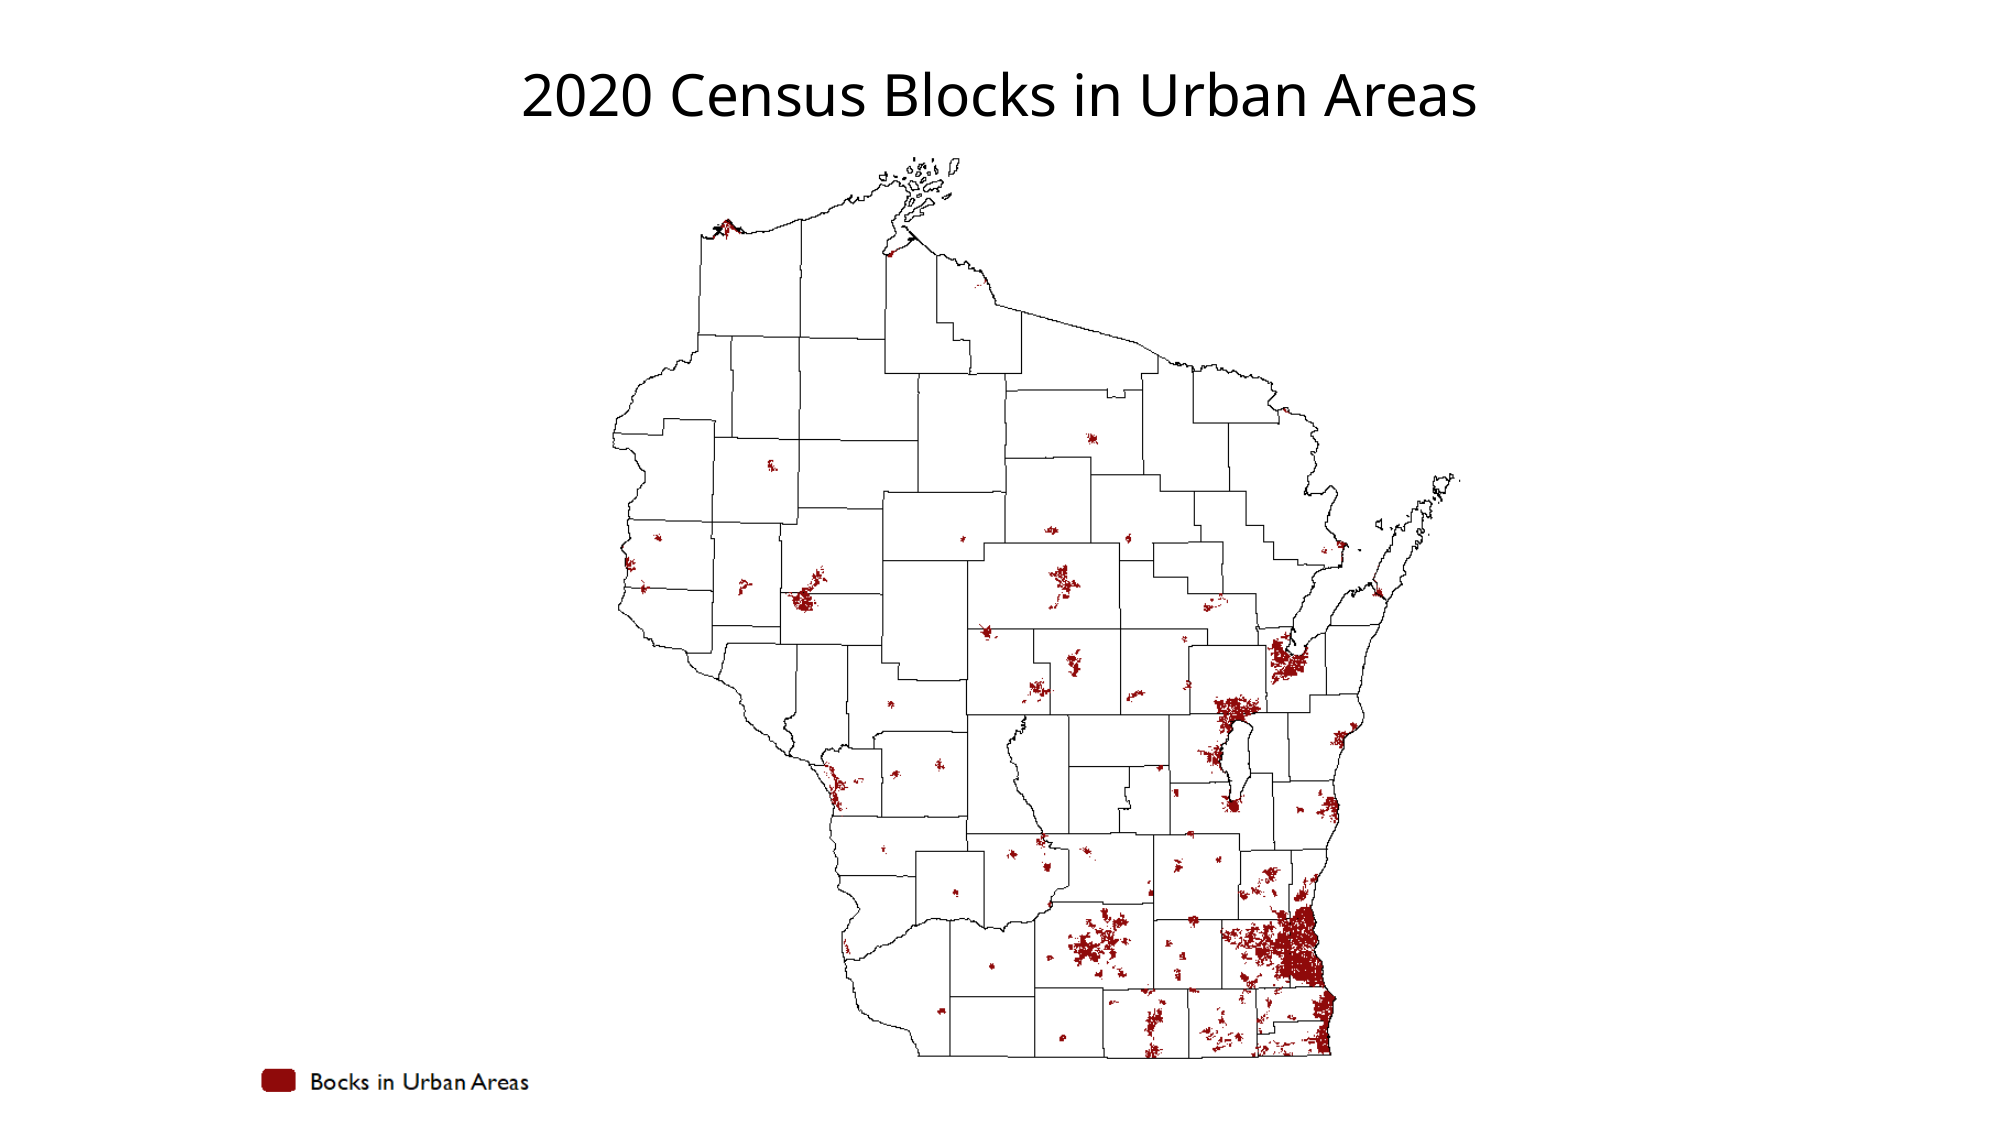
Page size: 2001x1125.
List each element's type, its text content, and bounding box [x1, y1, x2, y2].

title 2020 Census Blocks in Urban Areas [137, 59, 1863, 135]
picture [256, 112, 1742, 1103]
